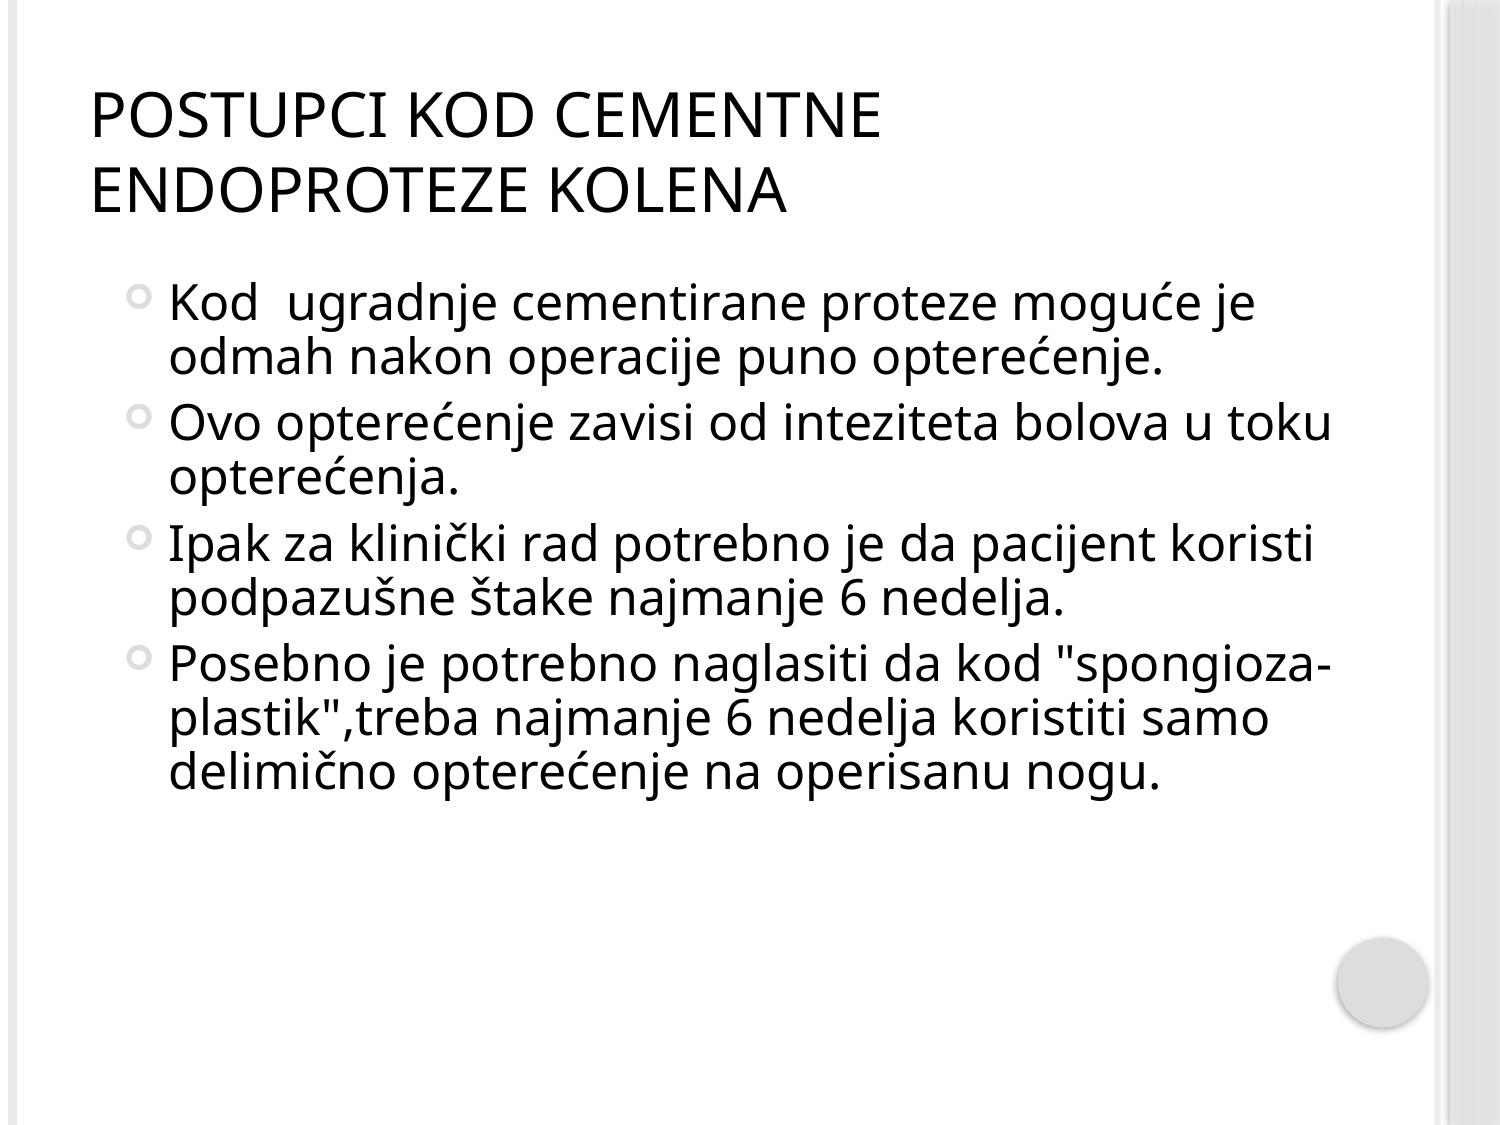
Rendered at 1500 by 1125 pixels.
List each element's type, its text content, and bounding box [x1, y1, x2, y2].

title Postupci kod cementne endoproteze kolena [75, 45, 1300, 233]
list Kod ugradnje cementirane proteze moguće je odmah nakon operacije puno opterećenje. Ovo opterećenje zavisi od inteziteta bolova u toku opterećenja. Ipak za klinički rad potrebno je da pacijent koristi podpazušne štake najmanje 6 nedelja. Posebno je potrebno naglasiti da kod "spongioza-plastik",treba najmanje 6 nedelja koristiti samo delimično opterećenje na operisanu nogu. [108, 269, 1384, 962]
